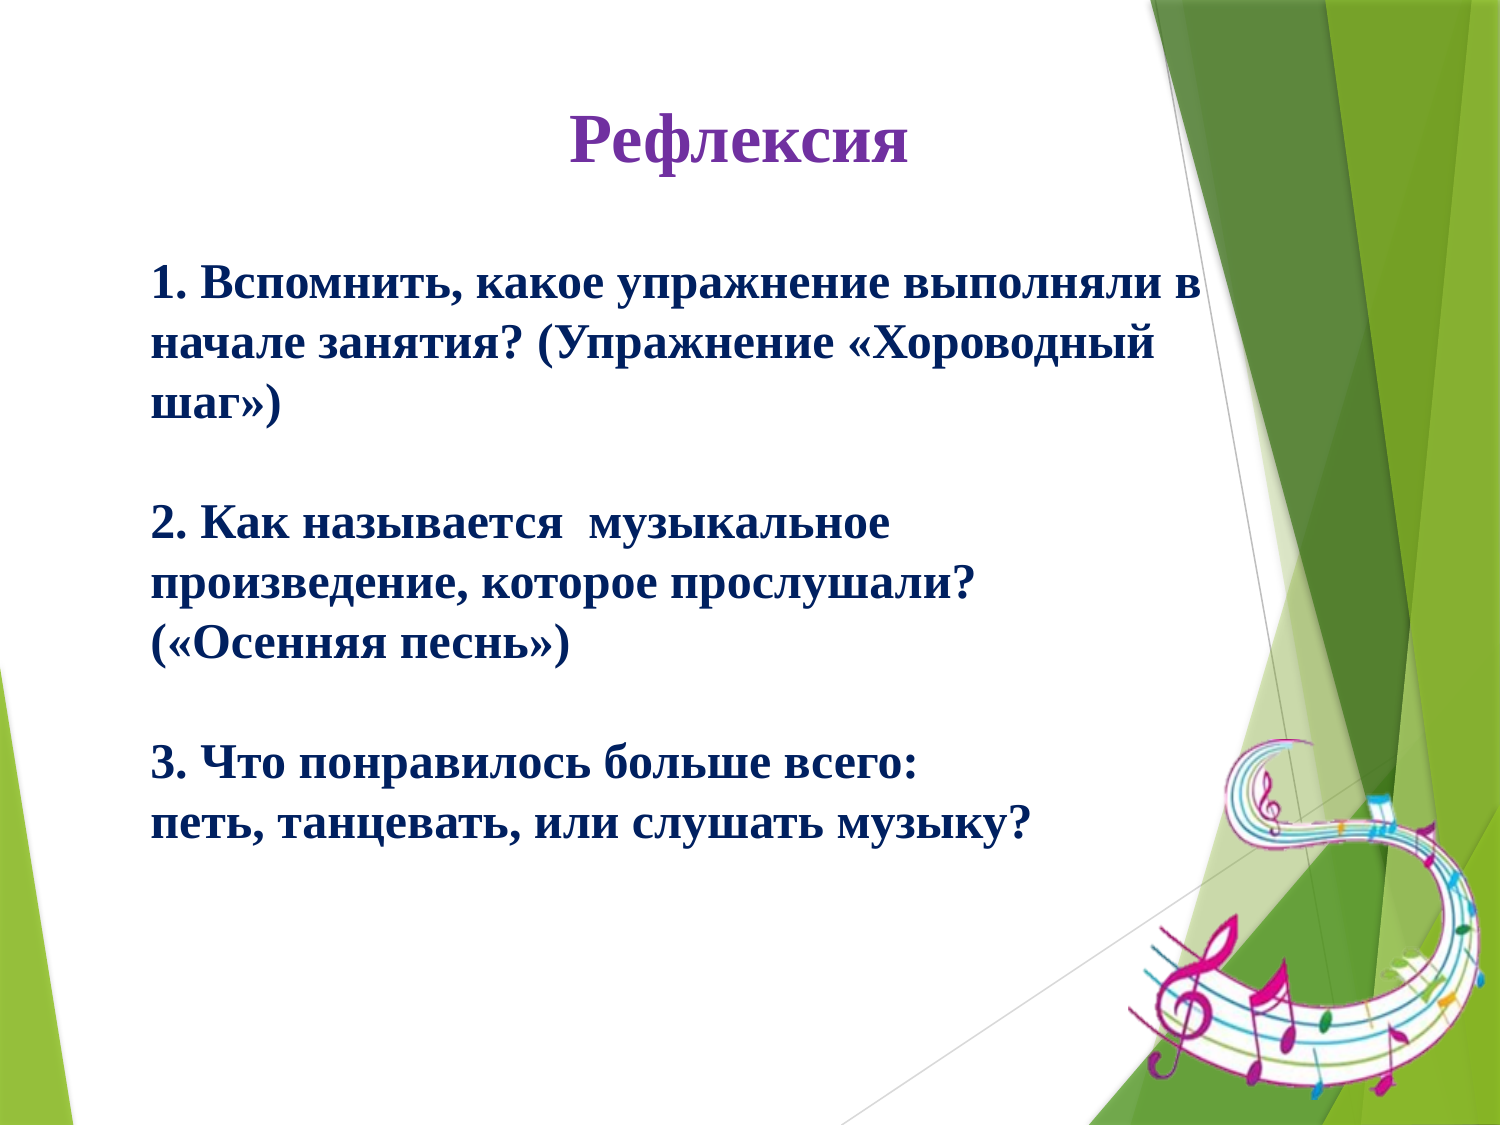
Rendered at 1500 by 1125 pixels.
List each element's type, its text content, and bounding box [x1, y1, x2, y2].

text_box 1. Вспомнить, какое упражнение выполняли в начале занятия? (Упражнение «Хороводный шаг») 2. Как называется музыкальное произведение, которое прослушали? («Осенняя песнь») 3. Что понравилось больше всего: петь, танцевать, или слушать музыку? [135, 196, 1223, 907]
title Рефлексия [64, 0, 1415, 270]
picture [1127, 739, 1498, 1100]
